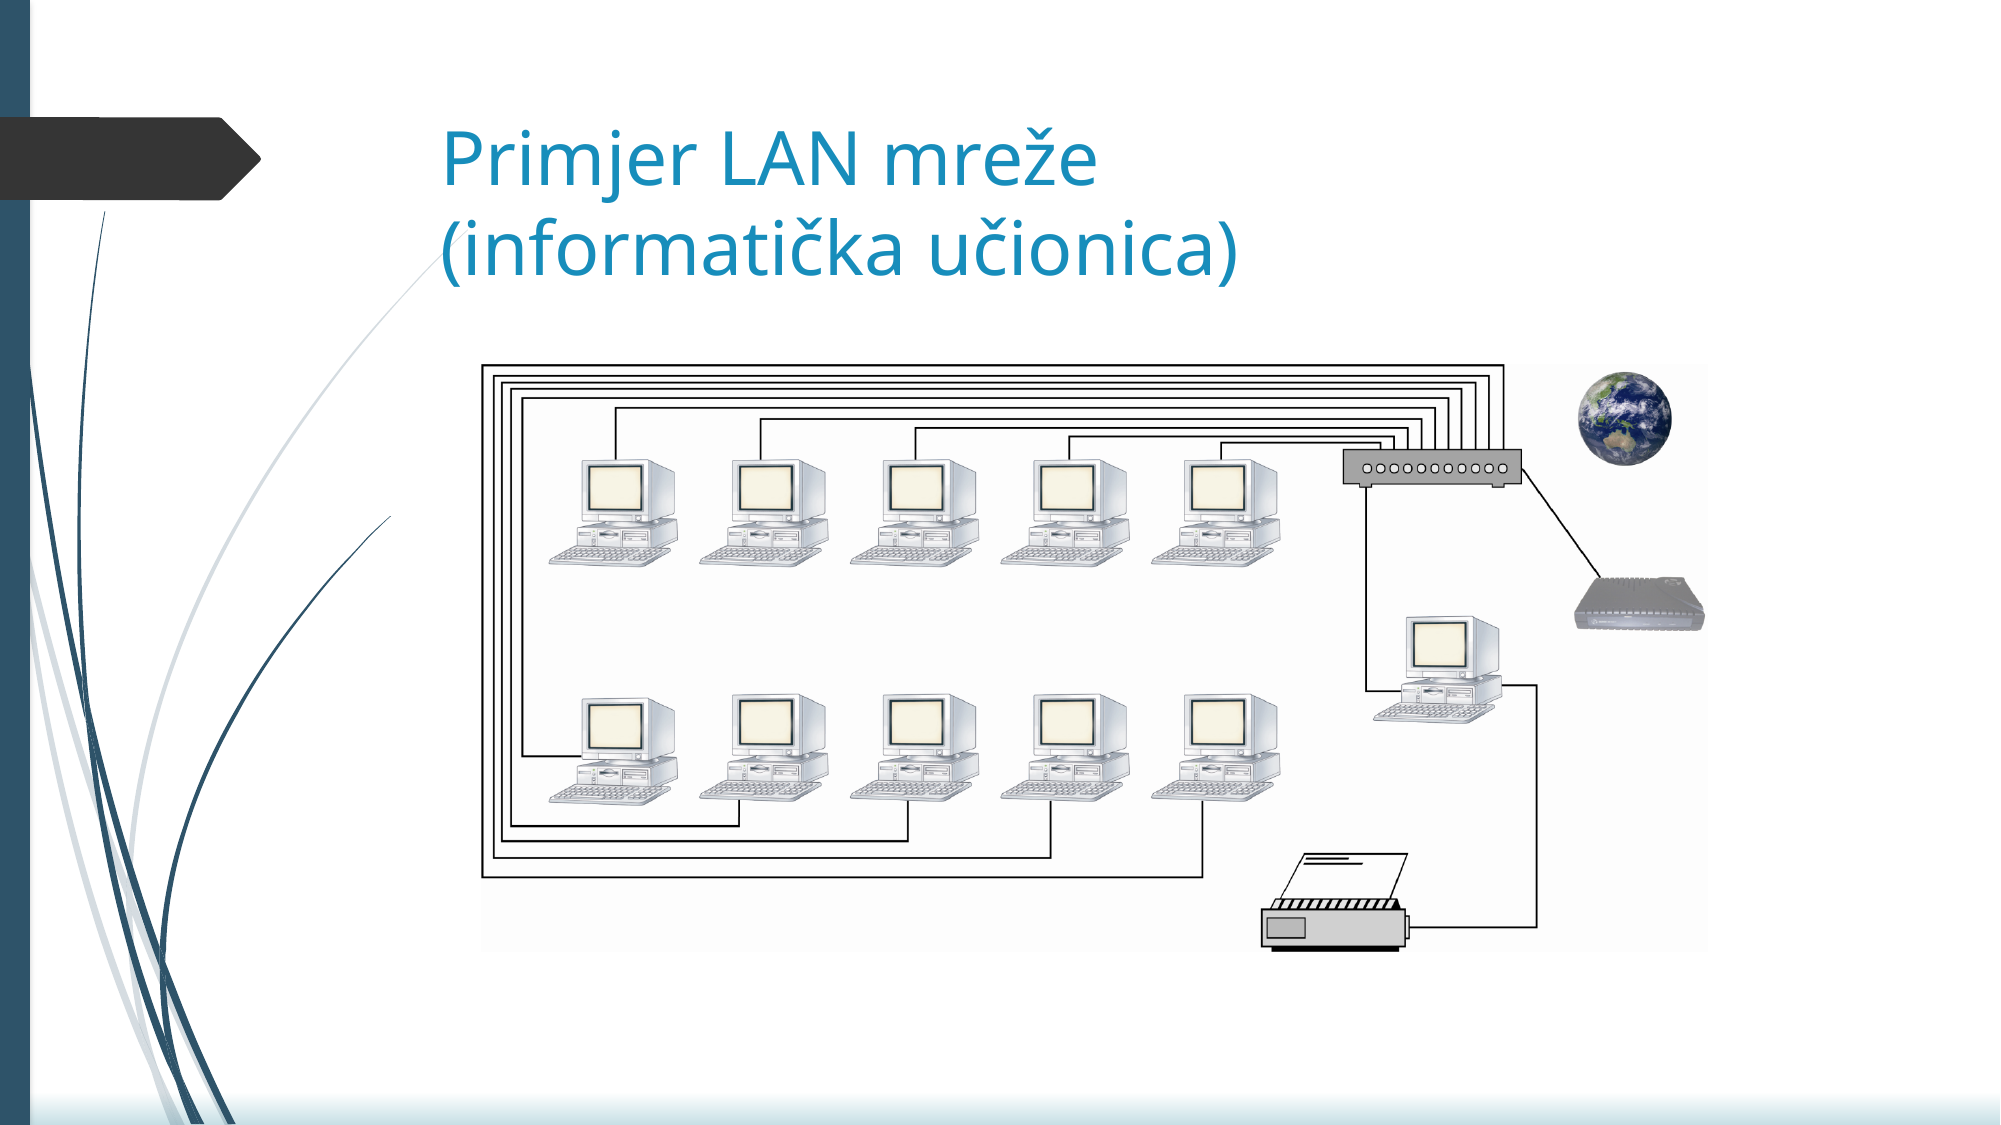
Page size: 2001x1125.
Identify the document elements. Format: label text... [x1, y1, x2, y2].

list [481, 364, 1708, 953]
title Primjer LAN mreže (informatička učionica) [425, 102, 1888, 313]
